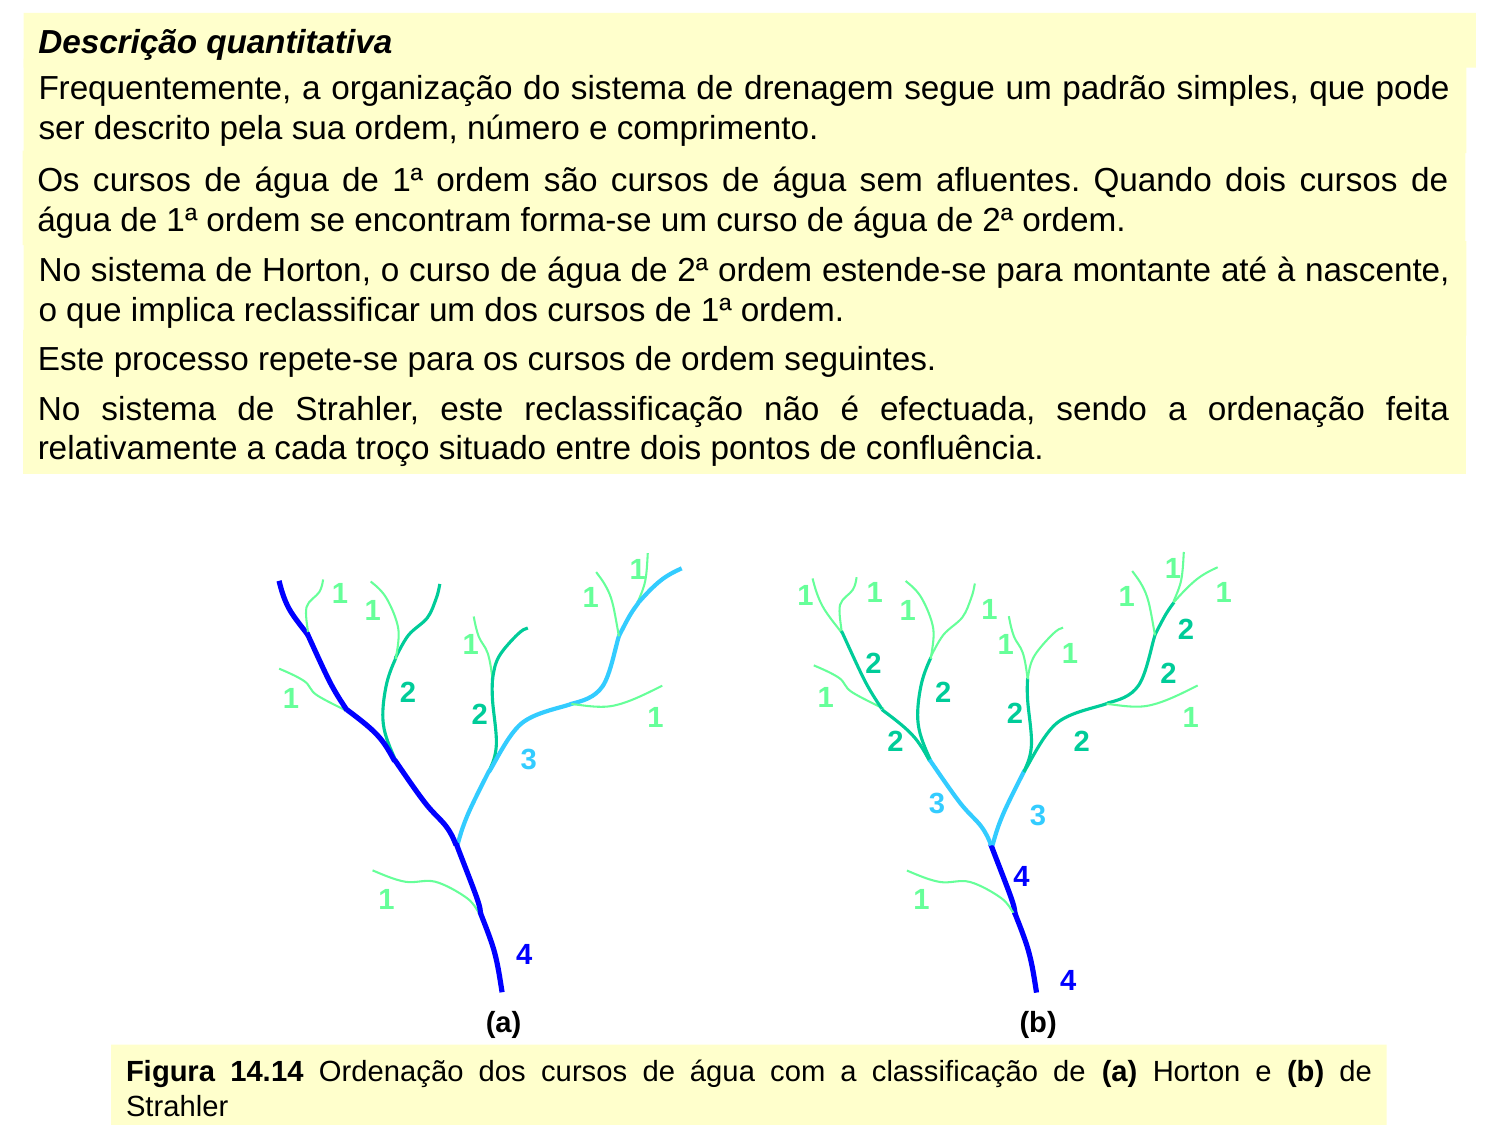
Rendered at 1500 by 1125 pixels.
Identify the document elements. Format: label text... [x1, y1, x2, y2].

text_box No sistema de Horton, o curso de água de 2ª ordem estende-se para montante até à nascente, o que implica reclassificar um dos cursos de 1ª ordem. [23, 241, 1467, 336]
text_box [267, 542, 682, 993]
text_box Descrição quantitativa [23, 12, 1476, 68]
text_box Frequentemente, a organização do sistema de drenagem segue um padrão simples, que pode ser descrito pela sua ordem, número e comprimento. [23, 68, 1467, 154]
text_box Figura 14.14 Ordenação dos cursos de água com a classificação de (a) Horton e (b) de Strahler [111, 1044, 1387, 1125]
text_box No sistema de Strahler, este reclassificação não é efectuada, sendo a ordenação feita relativamente a cada troço situado entre dois pontos de confluência. [23, 379, 1466, 474]
text_box Os cursos de água de 1ª ordem são cursos de água sem afluentes. Quando dois cursos de água de 1ª ordem se encontram forma-se um curso de água de 2ª ordem. [22, 150, 1466, 246]
text_box (b) [1002, 1013, 1074, 1046]
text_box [782, 542, 1238, 1005]
text_box Este processo repete-se para os cursos de ordem seguintes. [23, 329, 1466, 379]
text_box (a) [468, 1001, 540, 1046]
